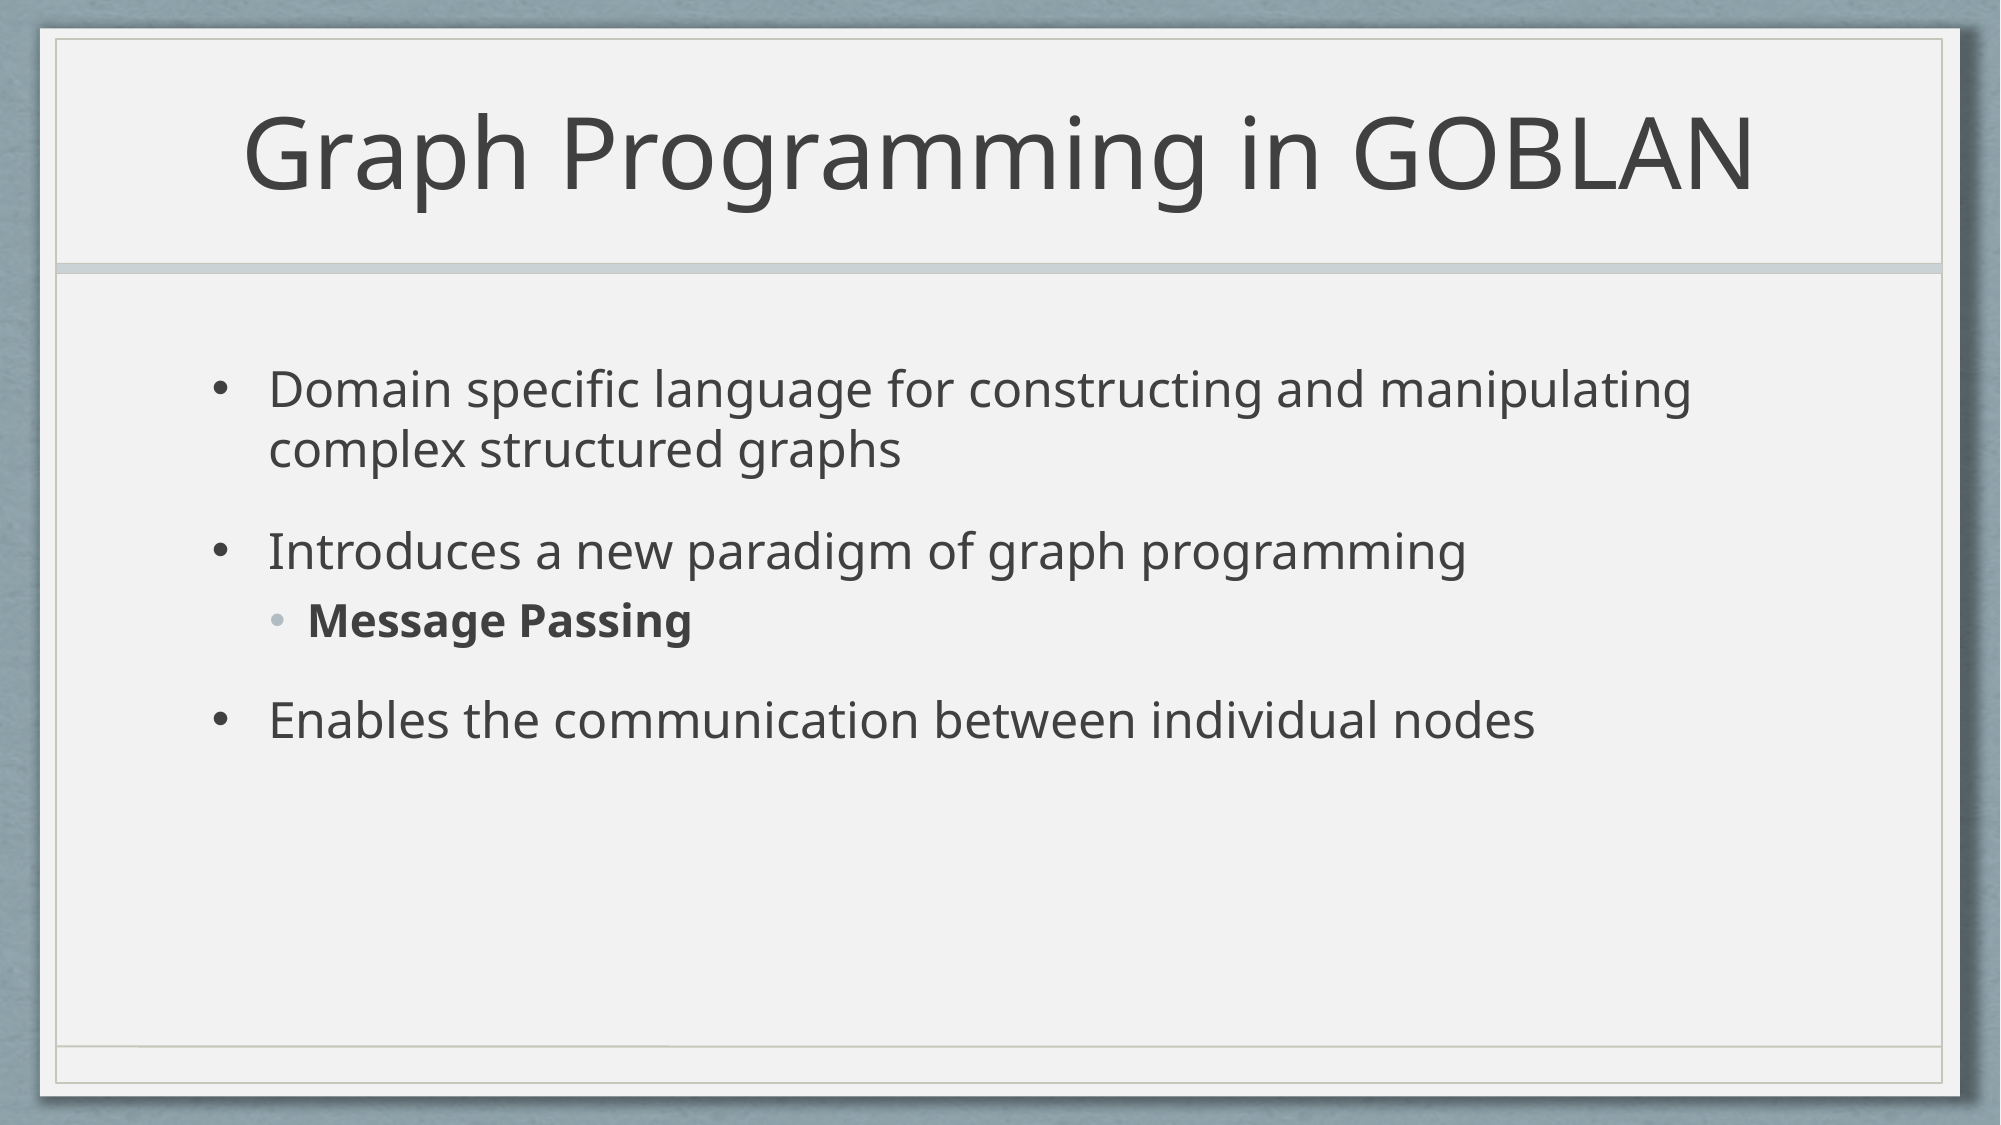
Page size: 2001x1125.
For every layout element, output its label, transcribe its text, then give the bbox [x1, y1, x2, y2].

title Graph Programming in GOBLAN [196, 40, 1804, 260]
list Domain specific language for constructing and manipulating complex structured graphs Introduces a new paradigm of graph programming Message Passing Enables the communication between individual nodes [196, 350, 1804, 995]
